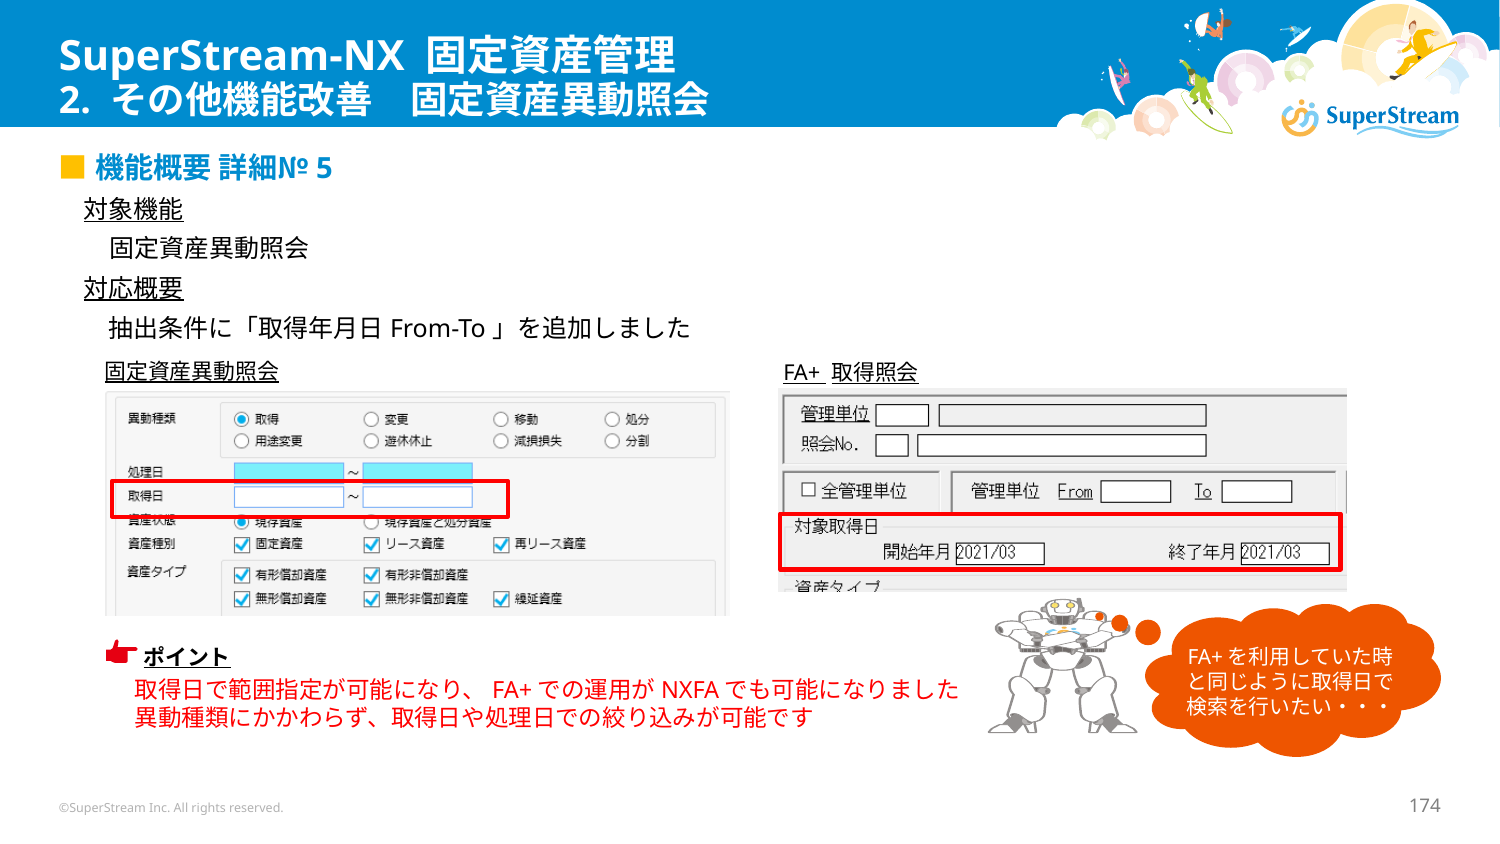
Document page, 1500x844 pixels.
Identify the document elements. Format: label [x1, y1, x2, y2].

text_box [1138, 619, 1161, 646]
picture [100, 387, 730, 617]
slide_number [1381, 797, 1441, 820]
text_box [1145, 603, 1442, 759]
title [59, 14, 1229, 121]
text_box [106, 632, 987, 739]
picture [987, 597, 1138, 734]
picture [778, 387, 1348, 592]
list [59, 144, 1441, 343]
text_box [90, 349, 294, 391]
footer [59, 792, 414, 815]
text_box [768, 351, 934, 393]
